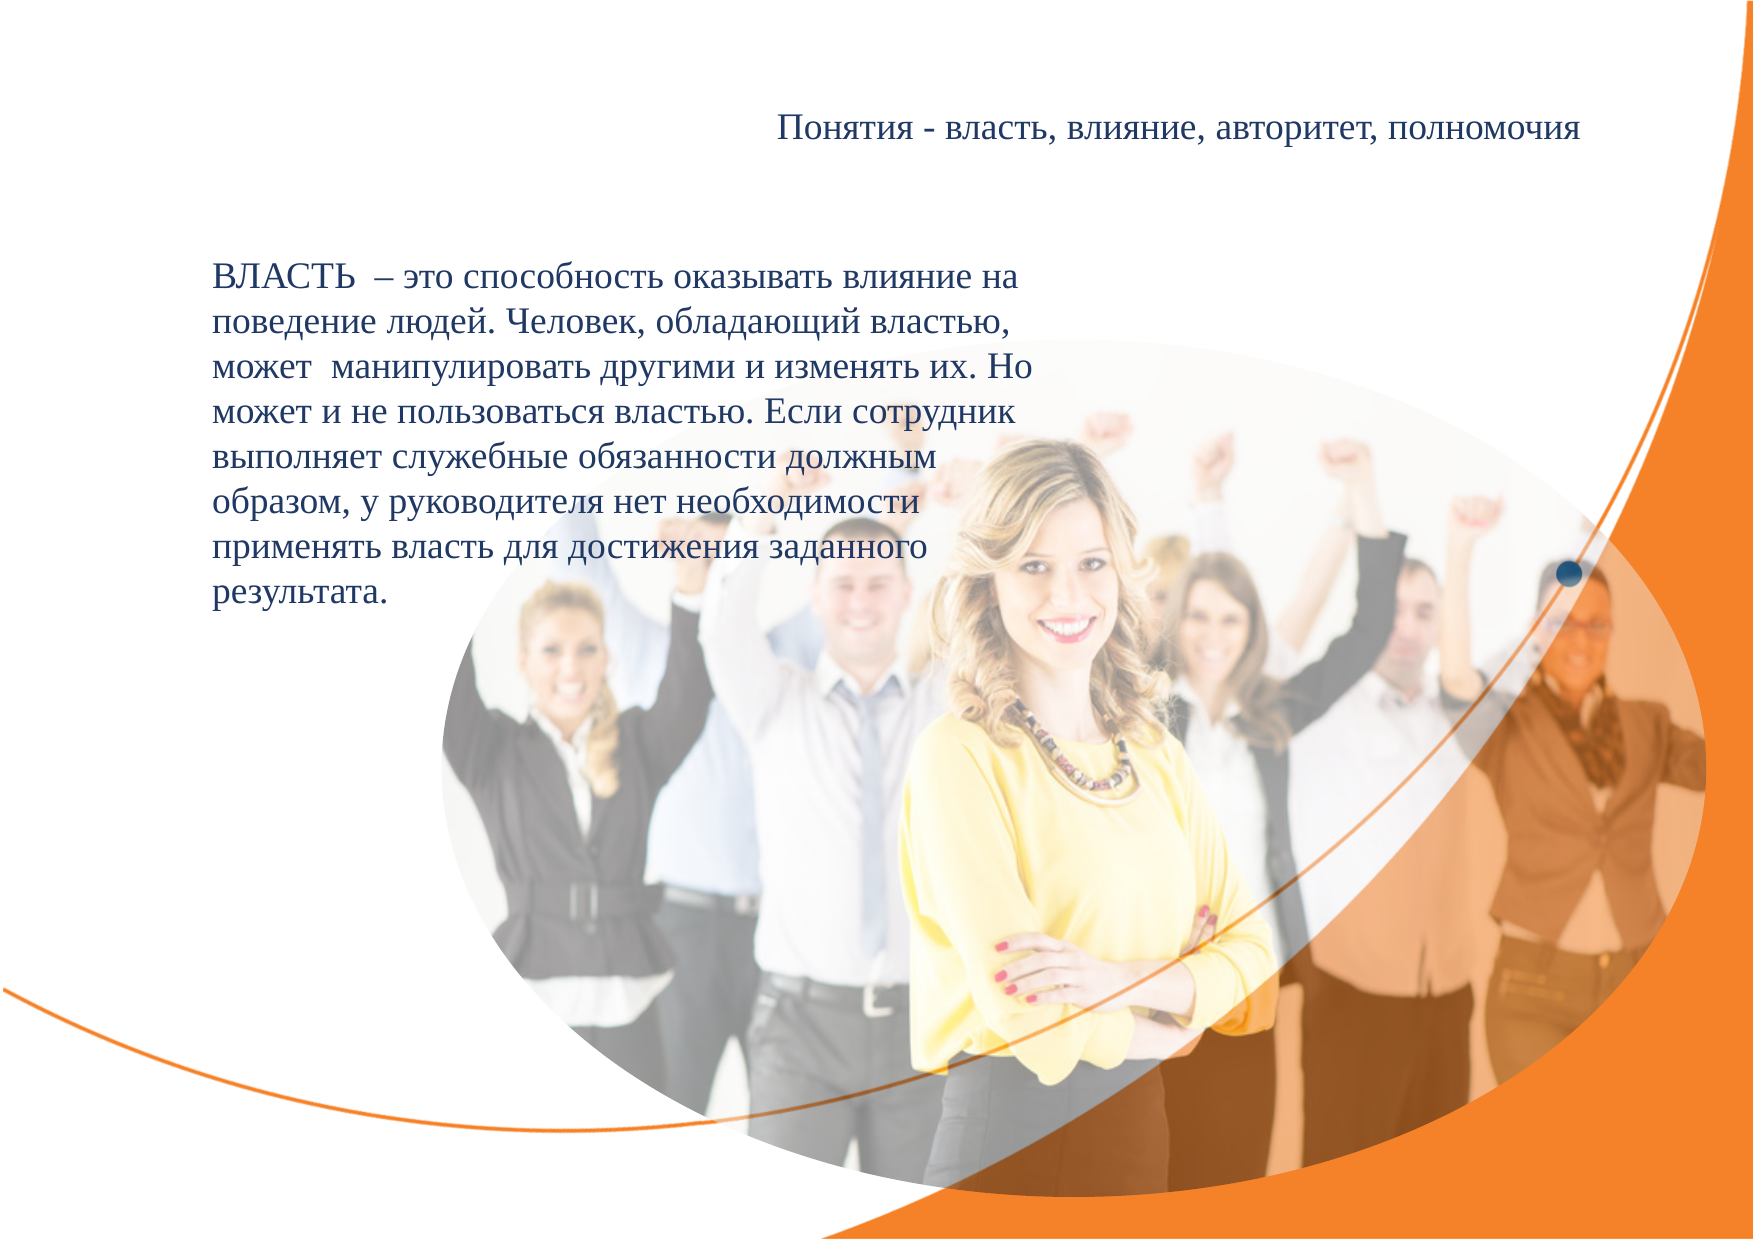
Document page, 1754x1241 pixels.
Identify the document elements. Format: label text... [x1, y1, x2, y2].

text_box ВЛАСТЬ – это способность оказывать влияние на поведение людей. Человек, обладающий властью, может манипулировать другими и изменять их. Но может и не пользоваться властью. Если сотрудник выполняет служебные обязанности должным образом, у руководителя нет необходимости применять власть для достижения заданного результата. [197, 244, 1074, 619]
text_box [440, 338, 1708, 1199]
text_box Понятия - власть, влияние, авторитет, полномочия [762, 94, 1639, 155]
picture [0, 0, 1754, 1241]
